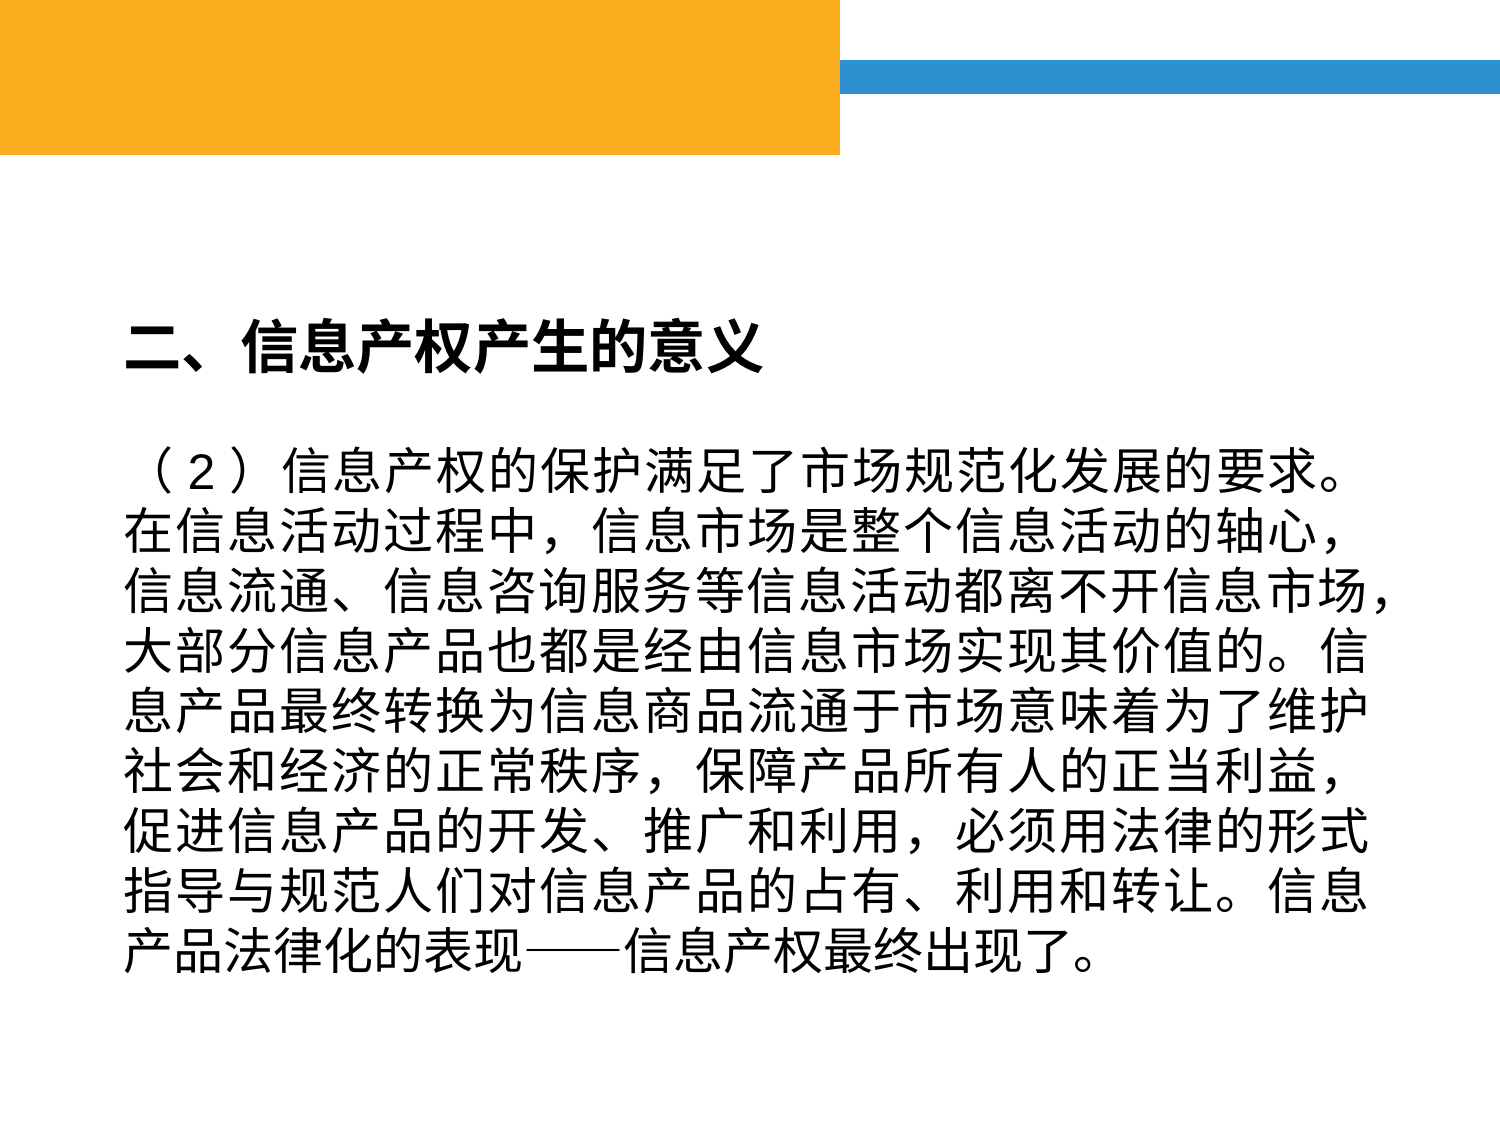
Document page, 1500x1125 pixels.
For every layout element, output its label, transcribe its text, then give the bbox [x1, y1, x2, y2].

text_box 二、信息产权产生的意义 （2）信息产权的保护满足了市场规范化发展的要求。在信息活动过程中，信息市场是整个信息活动的轴心，信息流通、信息咨询服务等信息活动都离不开信息市场，大部分信息产品也都是经由信息市场实现其价值的。信息产品最终转换为信息商品流通于市场意味着为了维护社会和经济的正常秩序，保障产品所有人的正当利益，促进信息产品的开发、推广和利用，必须用法律的形式指导与规范人们对信息产品的占有、利用和转让。信息产品法律化的表现——信息产权最终出现了。 [108, 302, 1385, 988]
picture [0, 0, 1500, 1125]
